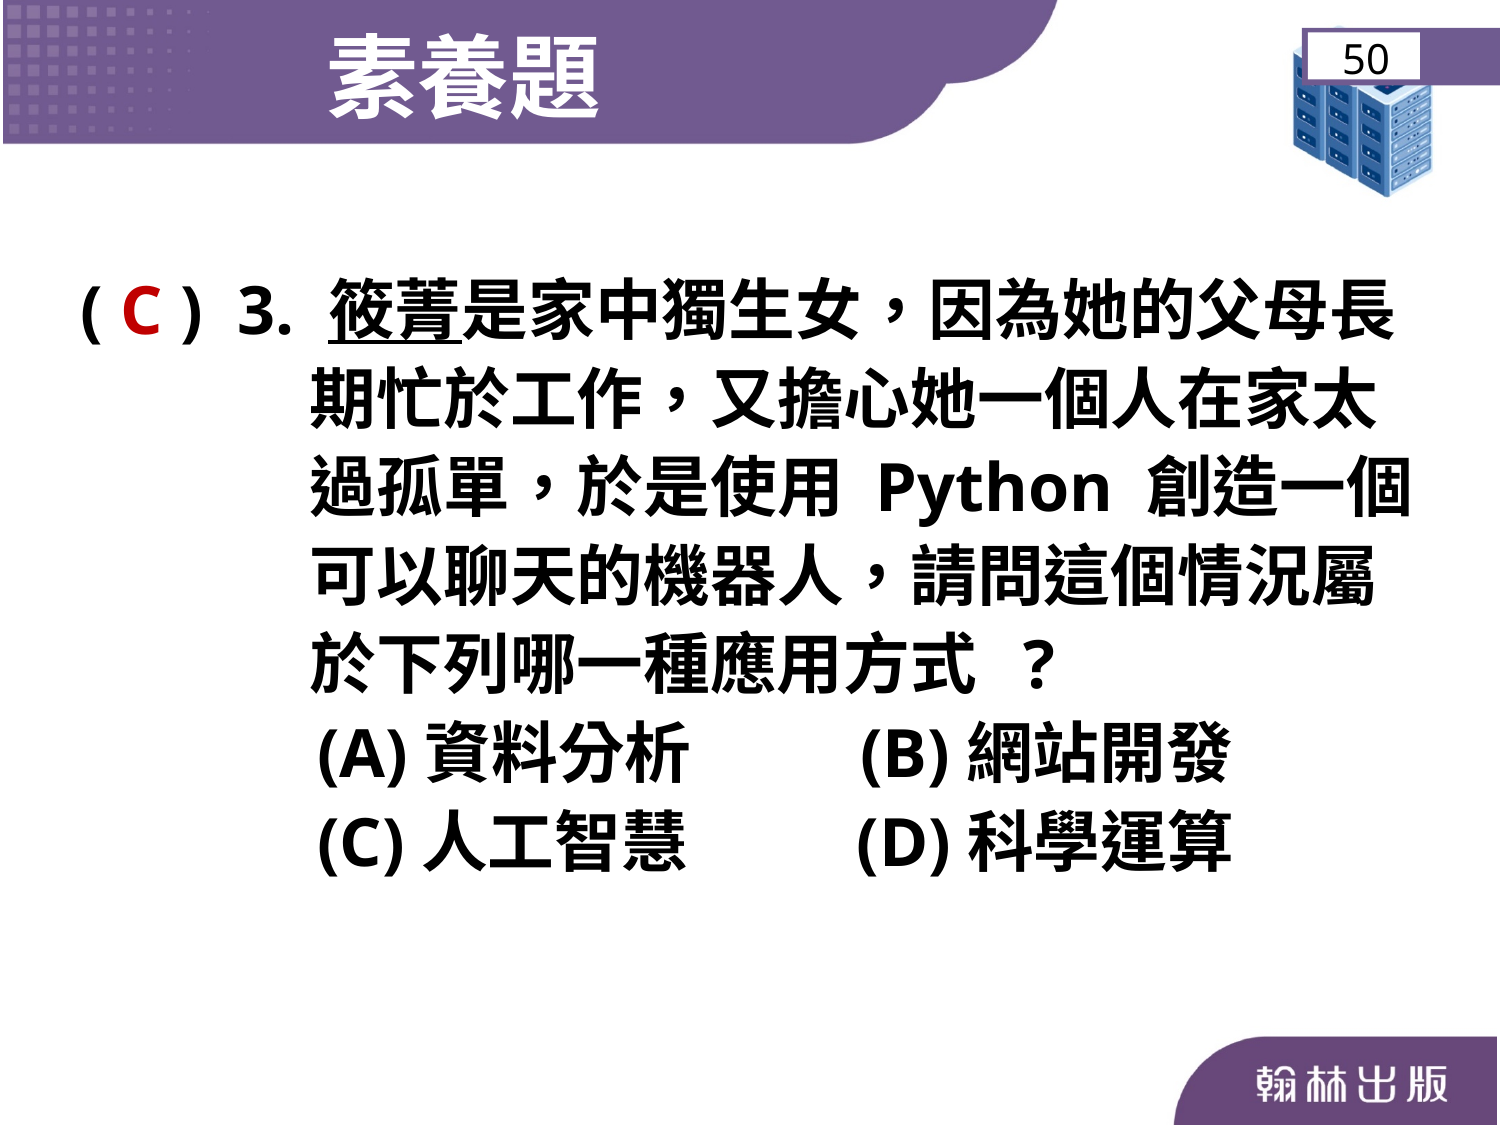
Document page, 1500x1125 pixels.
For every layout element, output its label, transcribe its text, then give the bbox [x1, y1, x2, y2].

picture [3, 0, 1497, 1125]
text_box 素養題 [311, 1, 750, 163]
text_box 50 [1307, 24, 1426, 77]
list ( C ) 3. 筱菁是家中獨生女，因為她的父母長 期忙於工作，又擔心她一個人在家太 過孤單，於是使用 Python 創造一個 可以聊天的機器人，請問這個情況屬 於下列哪一種應用方式 ? (A)資料分析 (B)網站開發 (C)人工智慧 (D)科學運算 [65, 269, 1500, 958]
